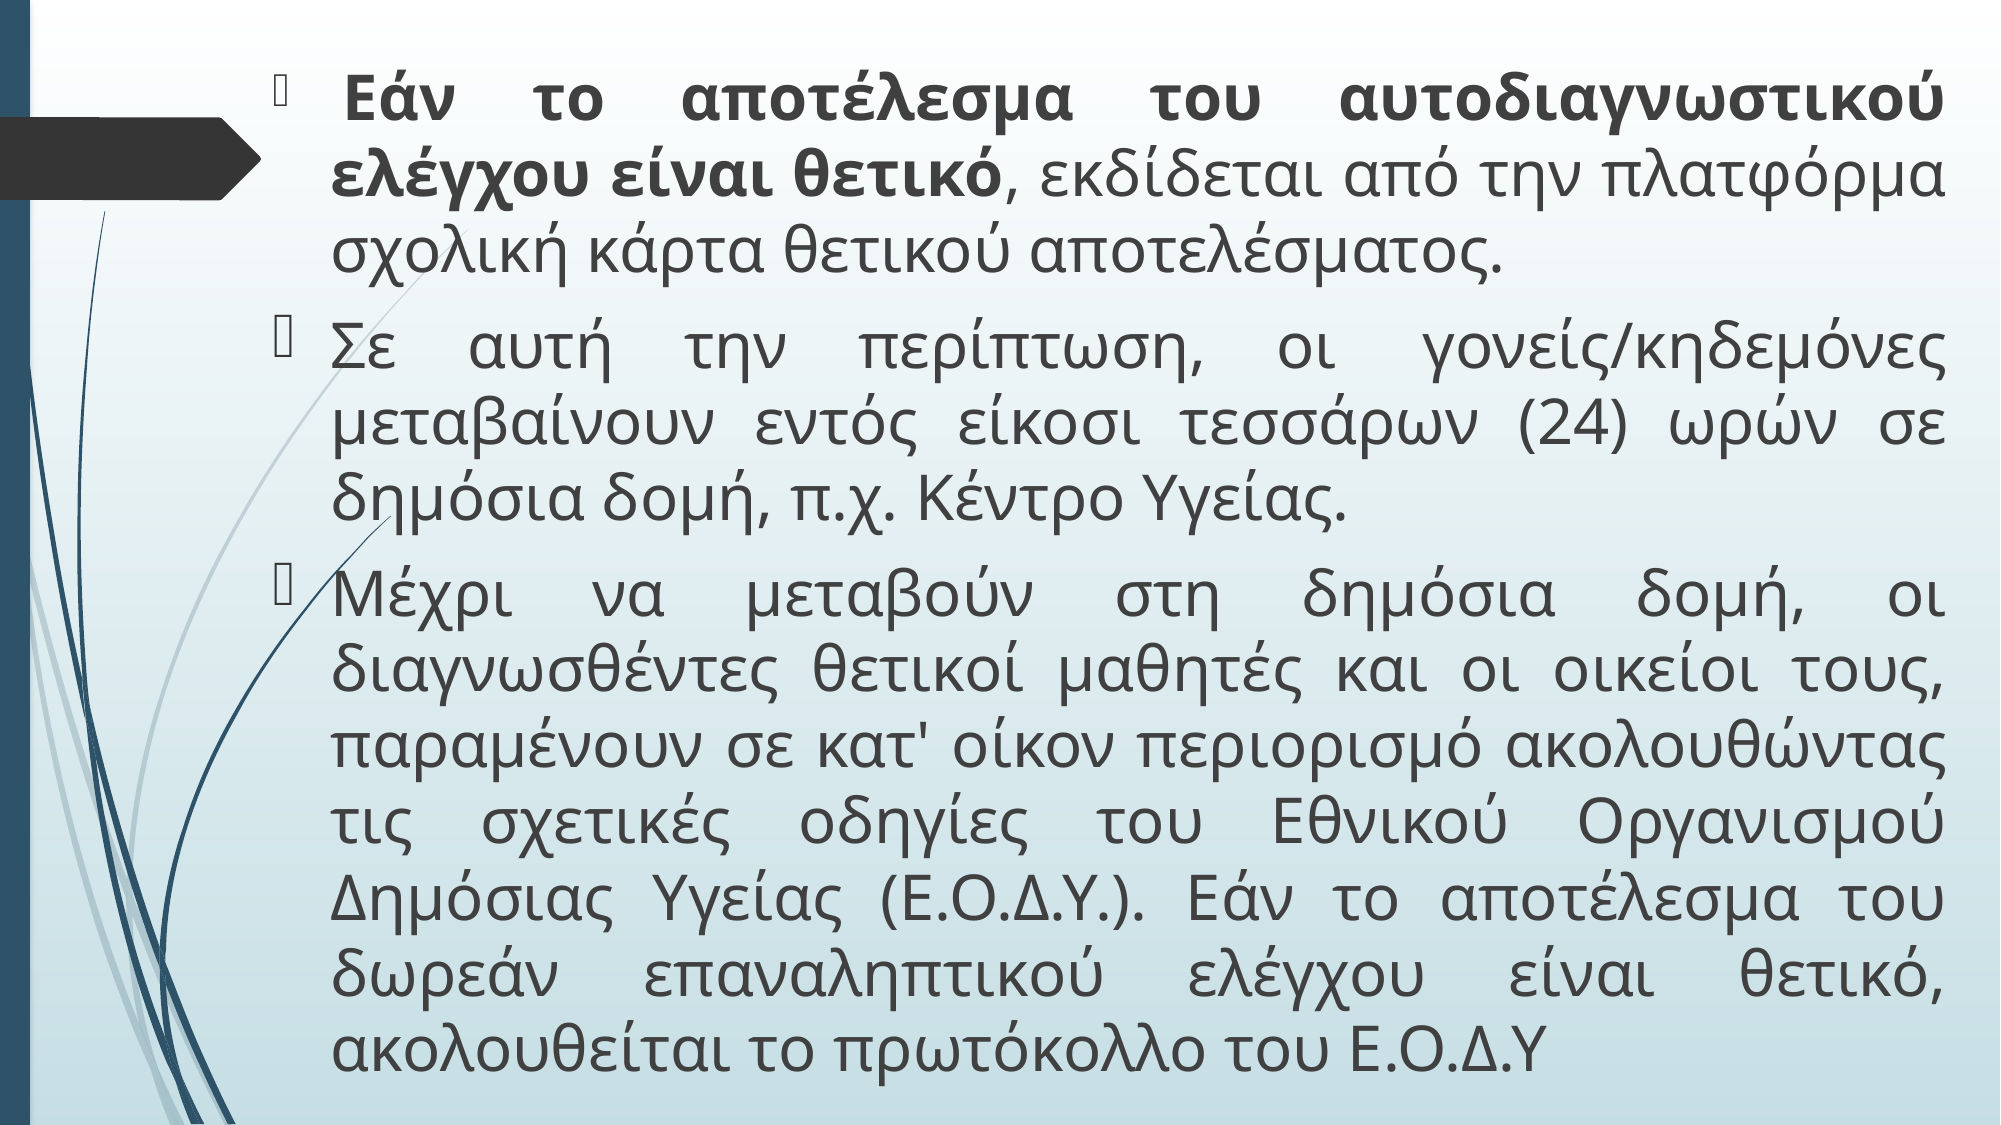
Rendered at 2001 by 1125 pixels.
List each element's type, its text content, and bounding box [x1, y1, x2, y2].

list Εάν το αποτέλεσμα του αυτοδιαγνωστικού ελέγχου είναι θετικό, εκδίδεται από την πλατφόρμα σχολική κάρτα θετικού αποτελέσματος. Σε αυτή την περίπτωση, οι γονείς/κηδεμόνες μεταβαίνουν εντός είκοσι τεσσάρων (24) ωρών σε δημόσια δομή, π.χ. Κέντρο Υγείας. Μέχρι να μεταβούν στη δημόσια δομή, οι διαγνωσθέντες θετικοί μαθητές και οι οικείοι τους, παραμένουν σε κατ' οίκον περιορισμό ακολουθώντας τις σχετικές οδηγίες του Εθνικού Οργανισμού Δημόσιας Υγείας (Ε.Ο.Δ.Υ.). Εάν το αποτέλεσμα του δωρεάν επαναληπτικού ελέγχου είναι θετικό, ακολουθείται το πρωτόκολλο του Ε.Ο.Δ.Υ [257, 49, 1964, 1110]
